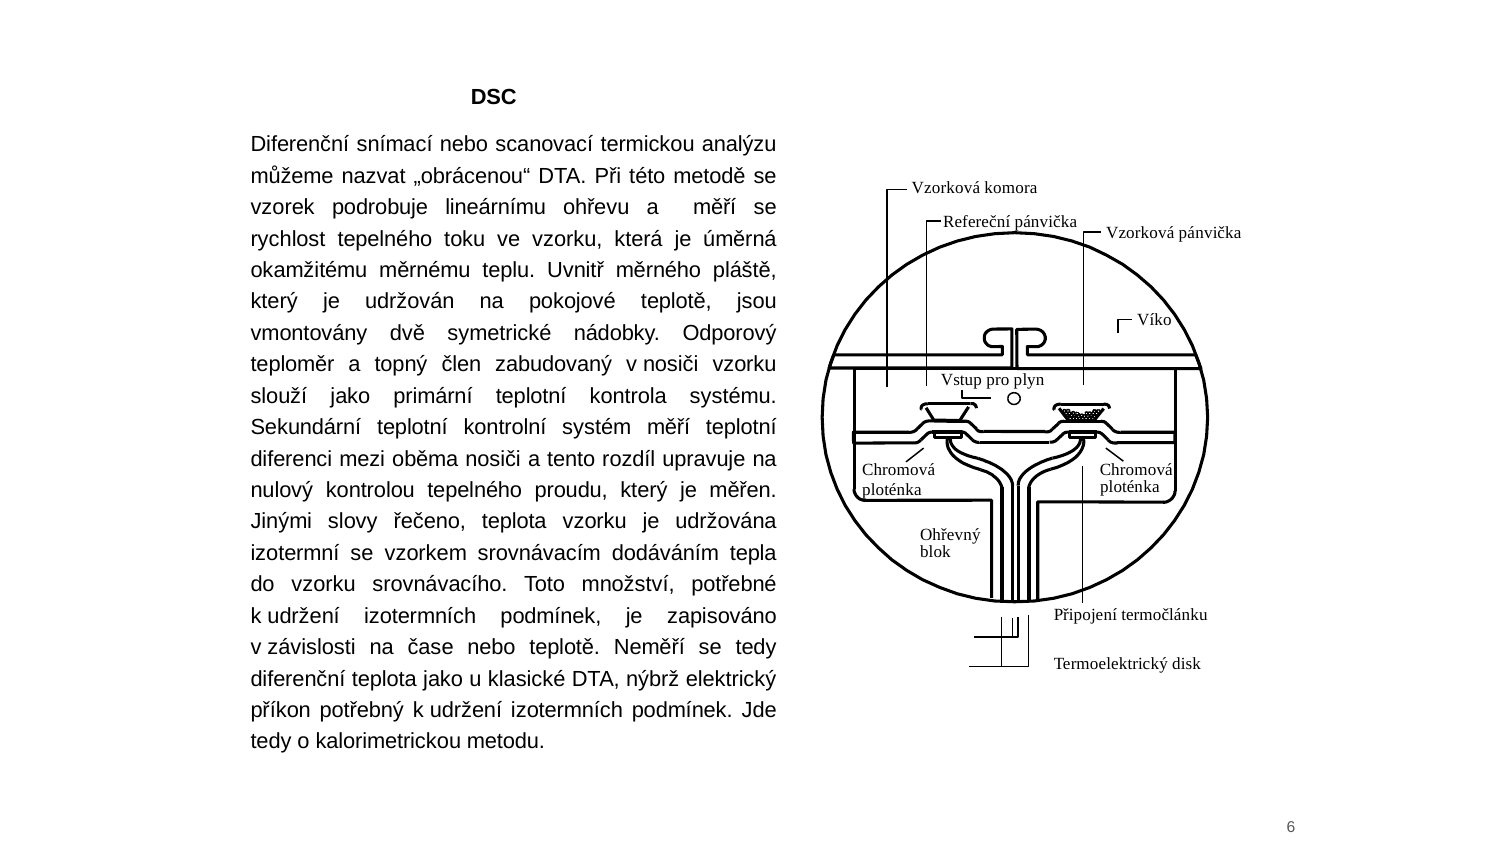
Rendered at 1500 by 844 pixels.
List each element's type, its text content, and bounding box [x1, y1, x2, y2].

text_box DSC [187, 75, 801, 117]
text_box Diferenční snímací nebo scanovací termickou analýzu můžeme nazvat „obrácenou“ DTA. Při této metodě se vzorek podrobuje lineárnímu ohřevu a měří se rychlost tepelného toku ve vzorku, která je úměrná okamžitému měrnému teplu. Uvnitř měrného pláště, který je udržován na pokojové teplotě, jsou vmontovány dvě symetrické nádobky. Odporový teploměr a topný člen zabudovaný v nosiči vzorku slouží jako primární teplotní kontrola systému. Sekundární teplotní kontrolní systém měří teplotní diferenci mezi oběma nosiči a tento rozdíl upravuje na nulový kontrolou tepelného proudu, který je měřen. Jinými slovy řečeno, teplota vzorku je udržována izotermní se vzorkem srovnávacím dodáváním tepla do vzorku srovnávacího. Toto množství, potřebné k udržení izotermních podmínek, je zapisováno v závislosti na čase nebo teplotě. Neměří se tedy diferenční teplota jako u klasické DTA, nýbrž elektrický příkon potřebný k udržení izotermních podmínek. Jde tedy o kalorimetrickou metodu. [250, 124, 778, 754]
slide_number 7 [1260, 801, 1311, 844]
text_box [821, 176, 1245, 674]
